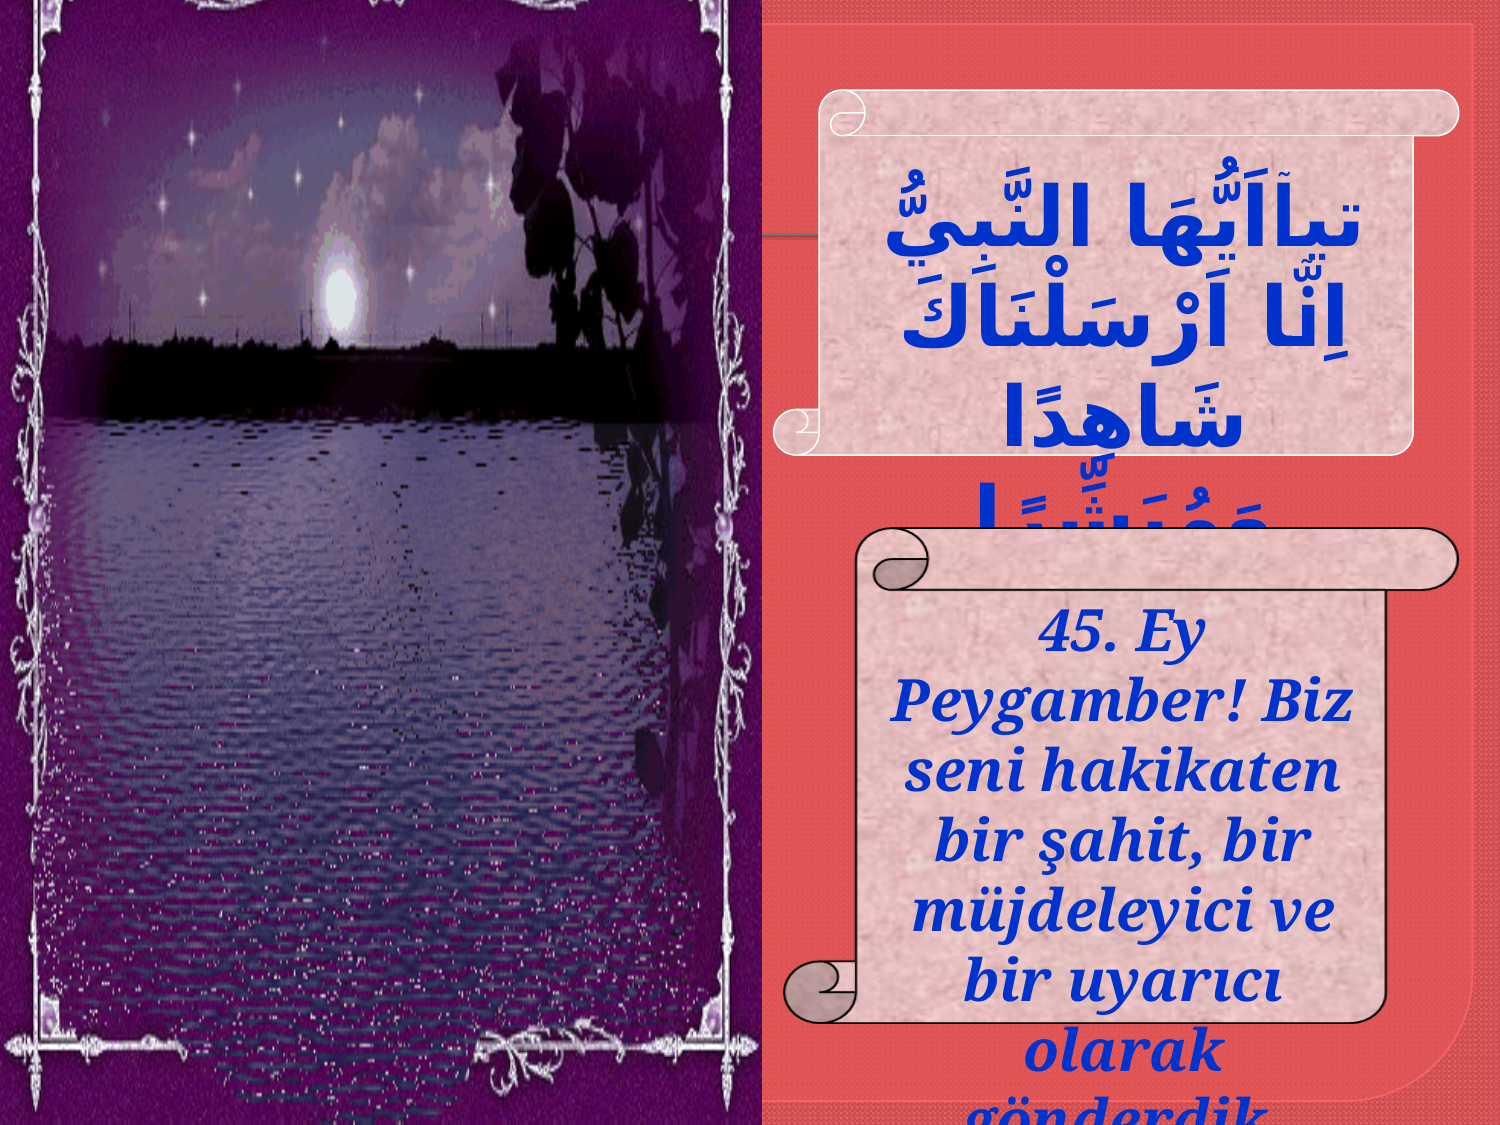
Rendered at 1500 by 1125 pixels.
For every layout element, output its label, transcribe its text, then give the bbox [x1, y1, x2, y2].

text_box 45. Ey Peygamber! Biz seni hakikaten bir şahit, bir müjdeleyici ve bir uyarıcı olarak gönderdik. [856, 1036, 1390, 1125]
text_box [773, 90, 1459, 456]
text_box تياۤاَيُّهَا النَّبِيُّ اِنّۤا اَرْسَلْنَاكَ شَاهِدًا وَمُبَشِّرًا وَنَذِيرًا (45) [846, 155, 1402, 526]
picture [782, 526, 1460, 1024]
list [0, 0, 762, 1125]
